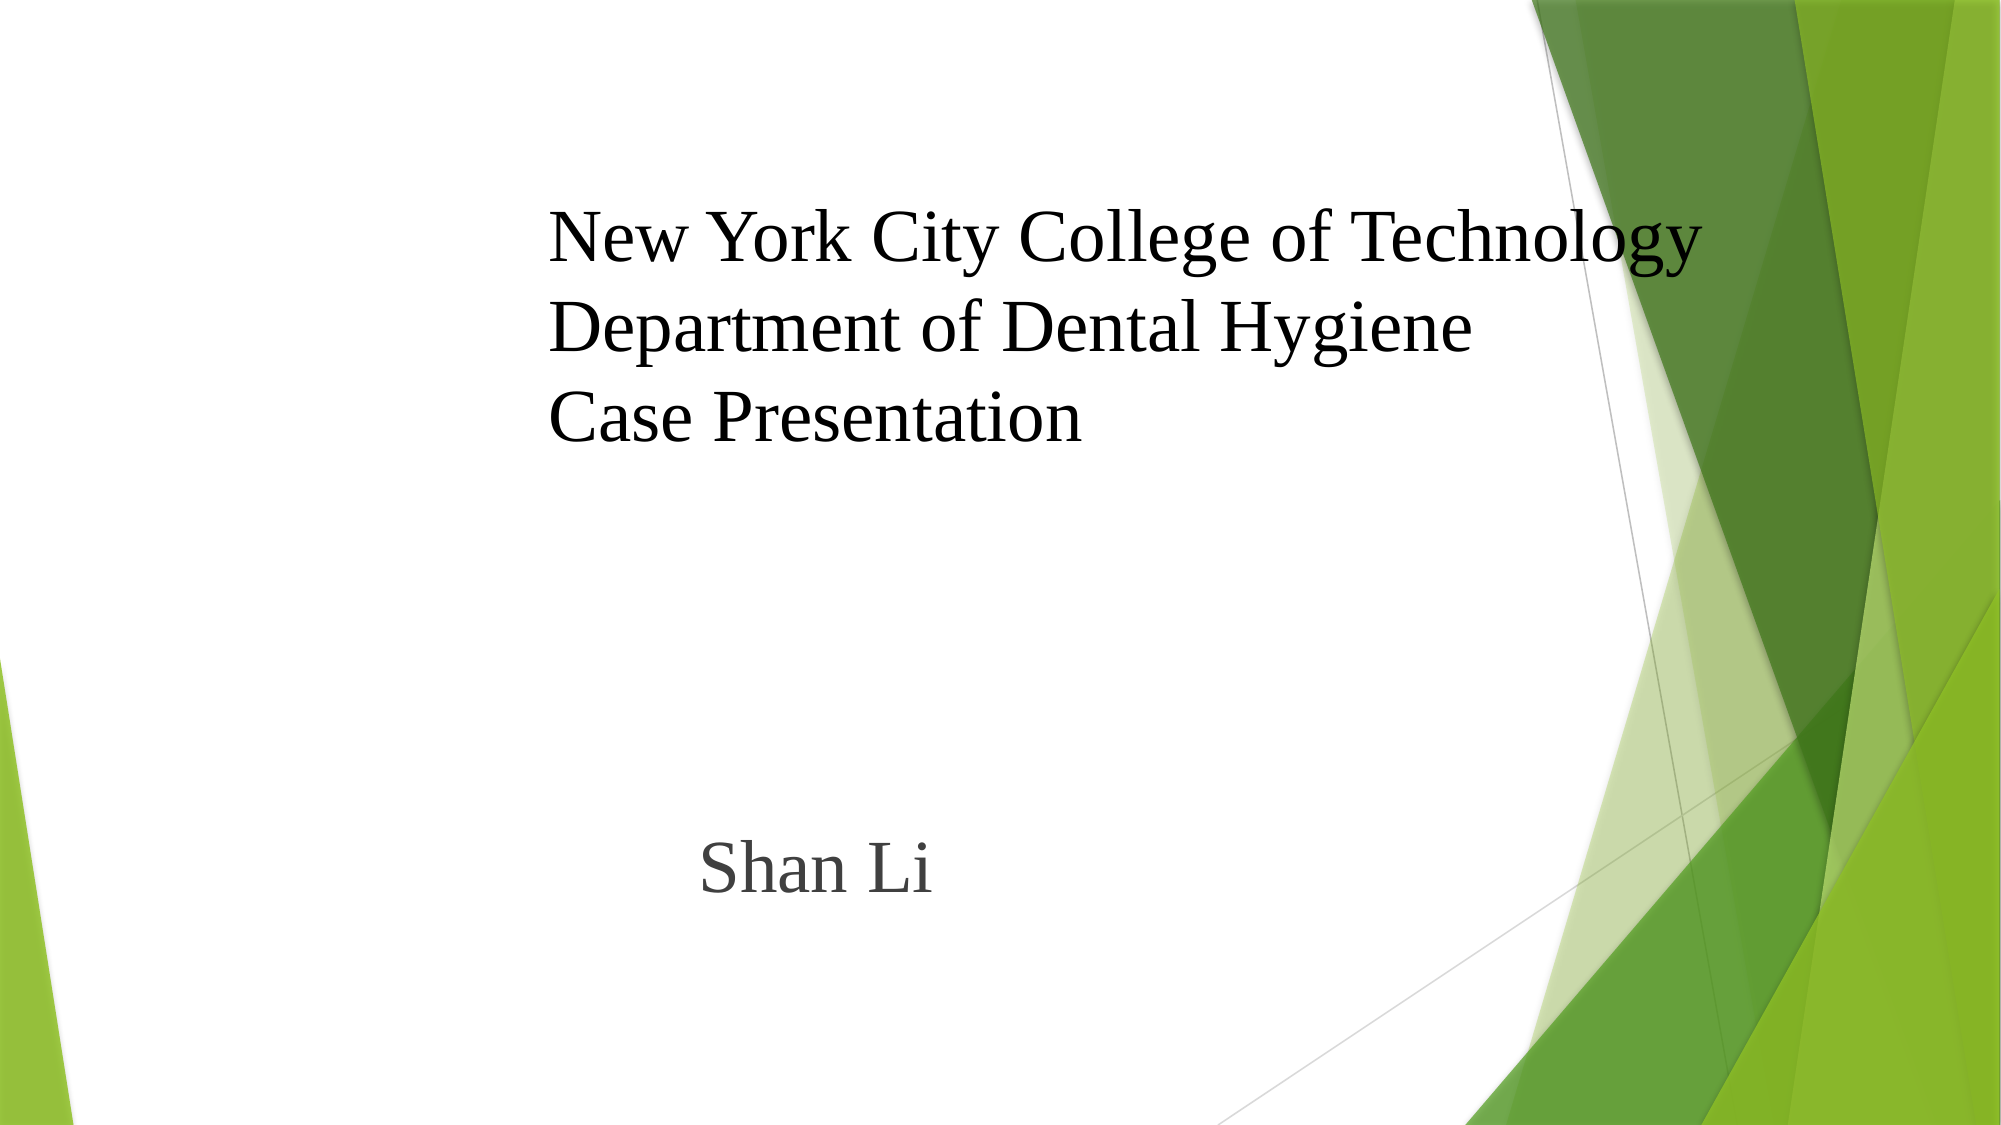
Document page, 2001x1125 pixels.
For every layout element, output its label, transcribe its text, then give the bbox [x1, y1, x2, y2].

list Shan Li [111, 733, 1522, 992]
text_box New York City College of Technology Department of Dental Hygiene Case Presentation [533, 178, 1790, 464]
